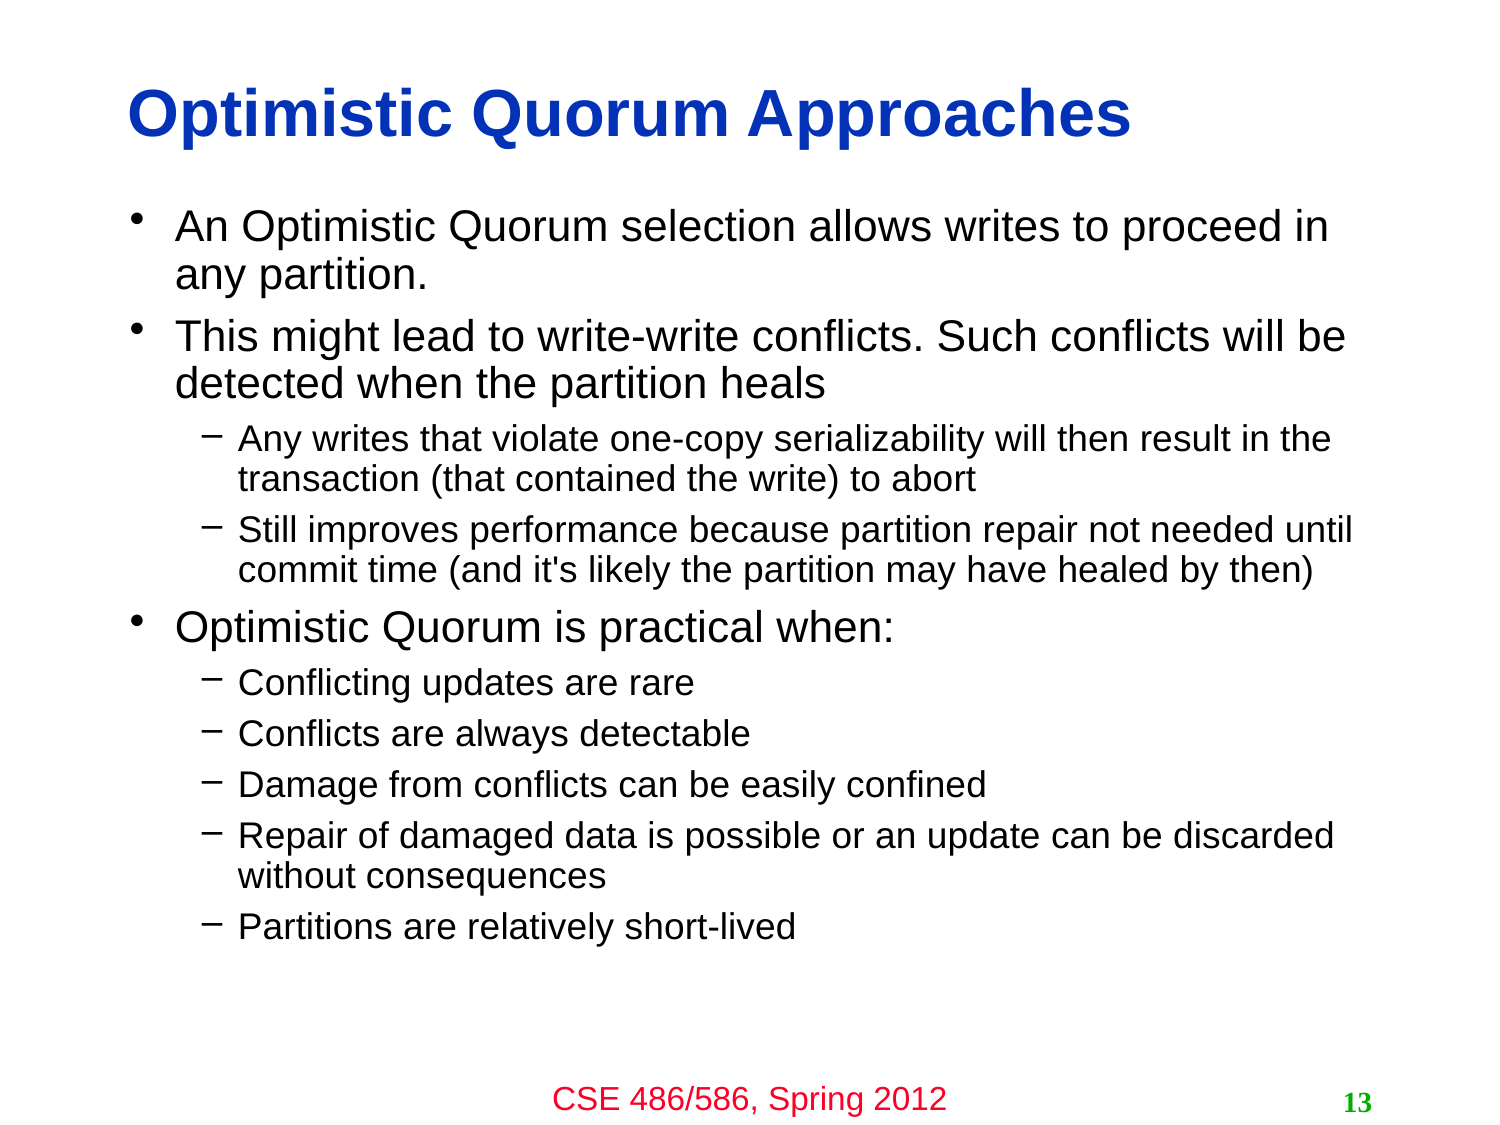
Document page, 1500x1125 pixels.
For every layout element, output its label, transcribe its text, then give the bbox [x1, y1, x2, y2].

slide_number 13 [1074, 1076, 1388, 1125]
list An Optimistic Quorum selection allows writes to proceed in any partition. This might lead to write-write conflicts. Such conflicts will be detected when the partition heals Any writes that violate one-copy serializability will then result in the transaction (that contained the write) to abort Still improves performance because partition repair not needed until commit time (and it's likely the partition may have healed by then) Optimistic Quorum is practical when: Conflicting updates are rare Conflicts are always detectable Damage from conflicts can be easily confined Repair of damaged data is possible or an update can be discarded without consequences Partitions are relatively short-lived [114, 195, 1376, 1005]
title Optimistic Quorum Approaches [112, 53, 1310, 176]
